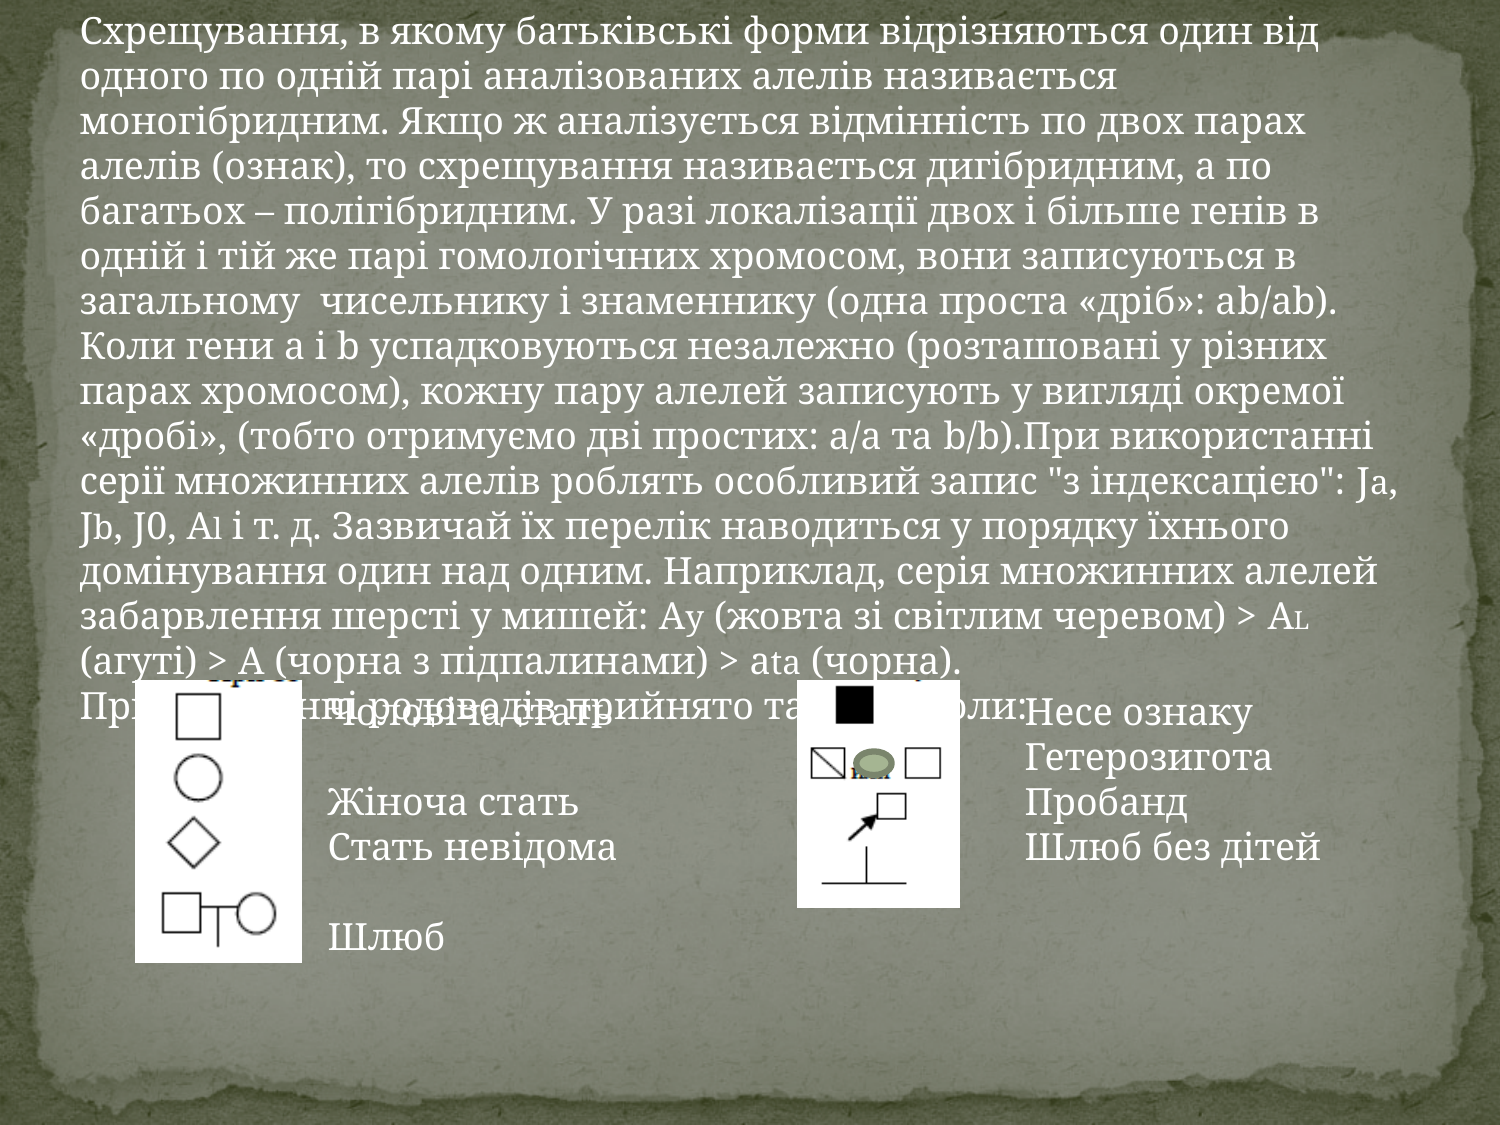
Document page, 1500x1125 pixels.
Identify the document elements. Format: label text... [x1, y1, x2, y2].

picture [797, 680, 960, 908]
text_box Чоловіча стать Жіноча стать Стать невідома Шлюб [312, 680, 703, 966]
picture [135, 680, 302, 963]
text_box Несе ознаку Гетерозигота Пробанд Шлюб без дітей [1009, 680, 1412, 876]
text_box Схрещування, в якому батьківські форми відрізняються один від одного по одній парі аналізованих алелів називається моногібридним. Якщо ж аналізується відмінність по двох парах алелів (ознак), то схрещування називається дигібридним, а по багатьох – полігібридним. У разі локалізації двох і більше генів в одній і тій же парі гомологічних хромосом, вони записуються в загальному чисельнику і знаменнику (одна проста «дріб»: аb/аb). Коли гени а і b успадковуються незалежно (розташовані у різних парах хромосом), кожну пару алелей записують у вигляді окремої «дробі», (тобто отримуємо дві простих: а/а та b/b).При використанні серії множинних алелів роблять особливий запис "з індексацією": Ja, Jb, J0, Al і т. д. Зазвичай їх перелік наводиться у порядку їхнього домінування один над одним. Наприклад, серія множинних алелей забарвлення шерсті у мишей: Ay (жовта зі світлим черевом) > AL (агуті) > A (чорна з підпалинами) > ata (чорна). При складанні родоводів прийнято такі символи: [64, 0, 1447, 735]
